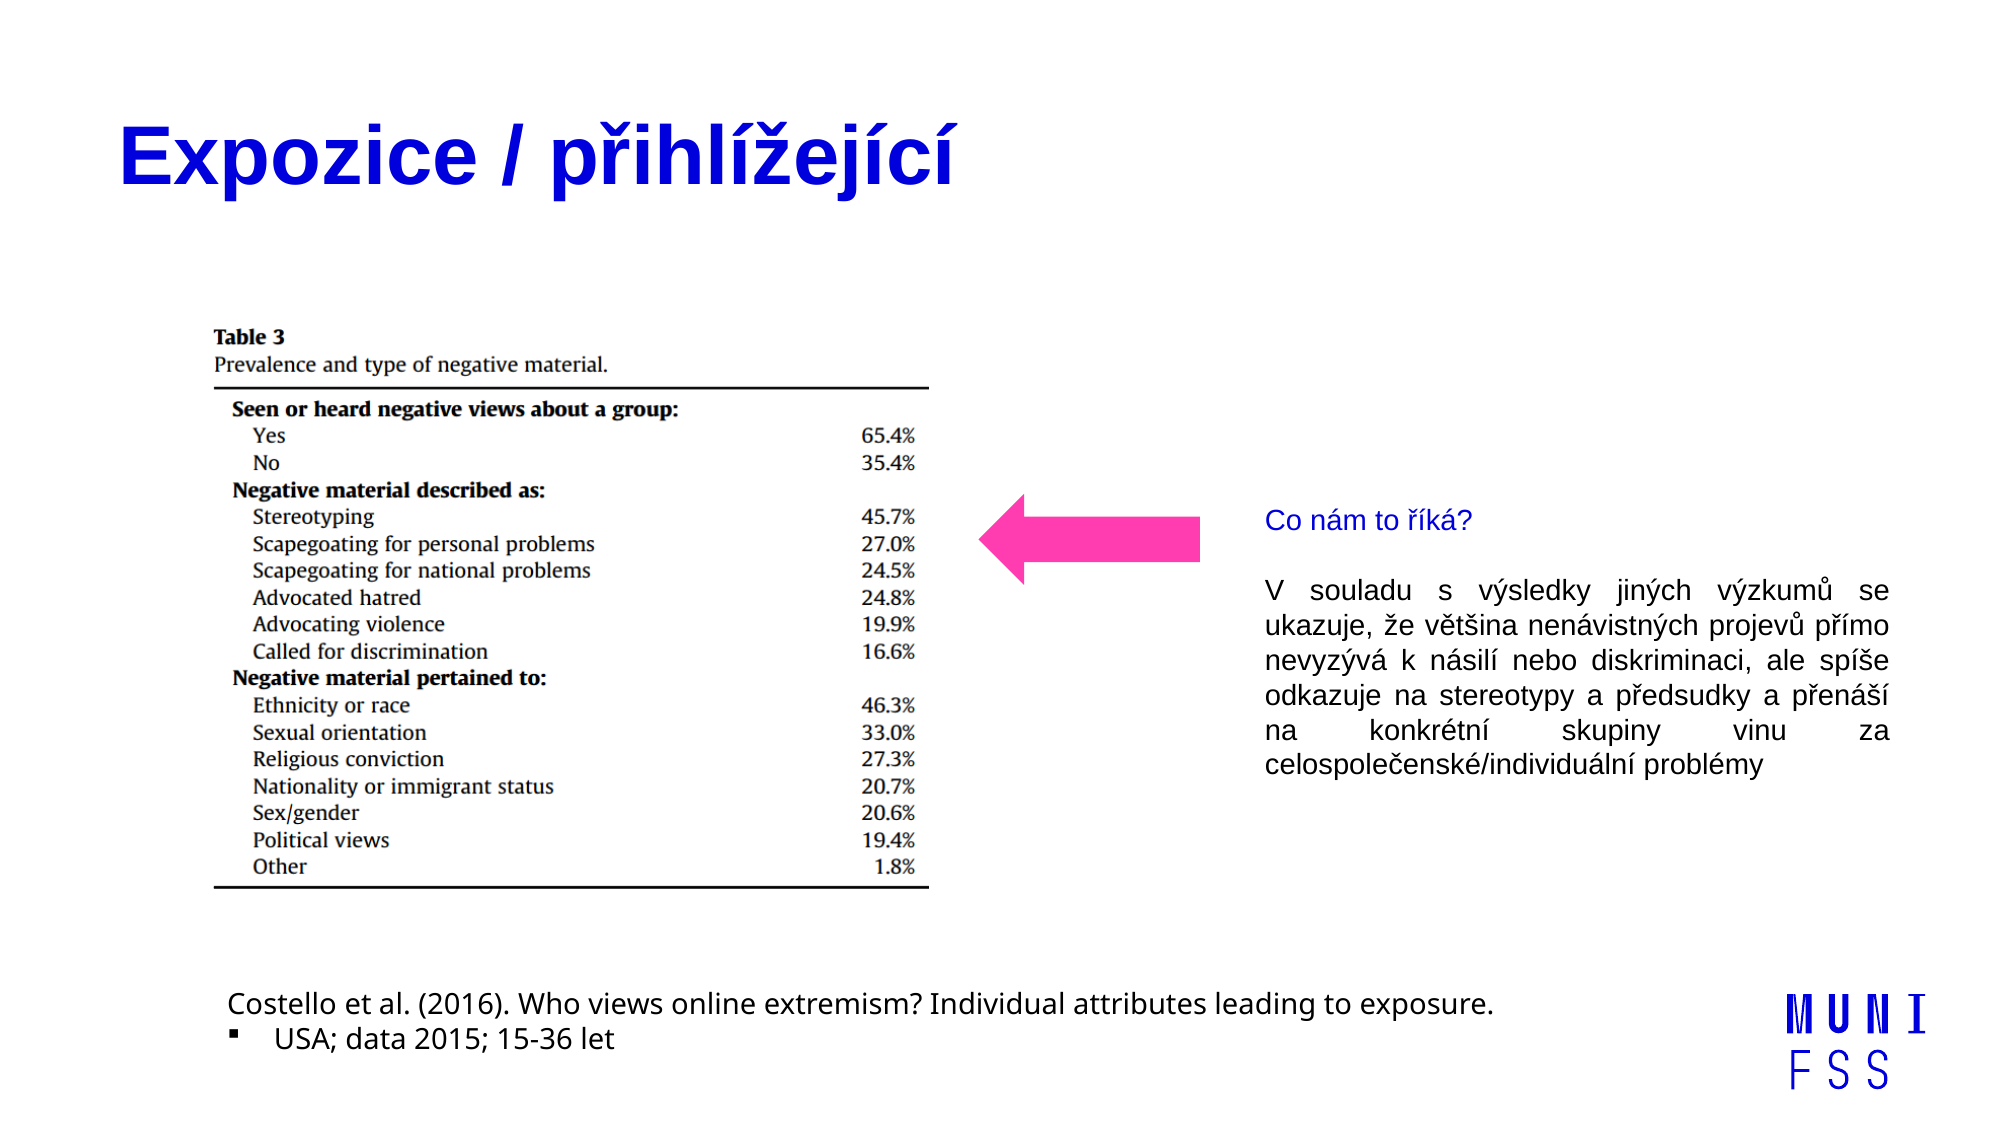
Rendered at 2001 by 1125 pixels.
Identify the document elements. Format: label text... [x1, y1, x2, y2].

picture [212, 319, 929, 894]
text_box Costello et al. (2016). Who views online extremism? Individual attributes leading to exposure. USA; data 2015; 15-36 let [212, 977, 1577, 1063]
text_box Co nám to říká? V souladu s výsledky jiných výzkumů se ukazuje, že většina nenávistných projevů přímo nevyzývá k násilí nebo diskriminaci, ale spíše odkazuje na stereotypy a předsudky a přenáší na konkrétní skupiny vinu za celospolečenské/individuální problémy [1250, 493, 1906, 789]
title Expozice / přihlížející [118, 118, 1883, 193]
text_box [978, 493, 1200, 585]
